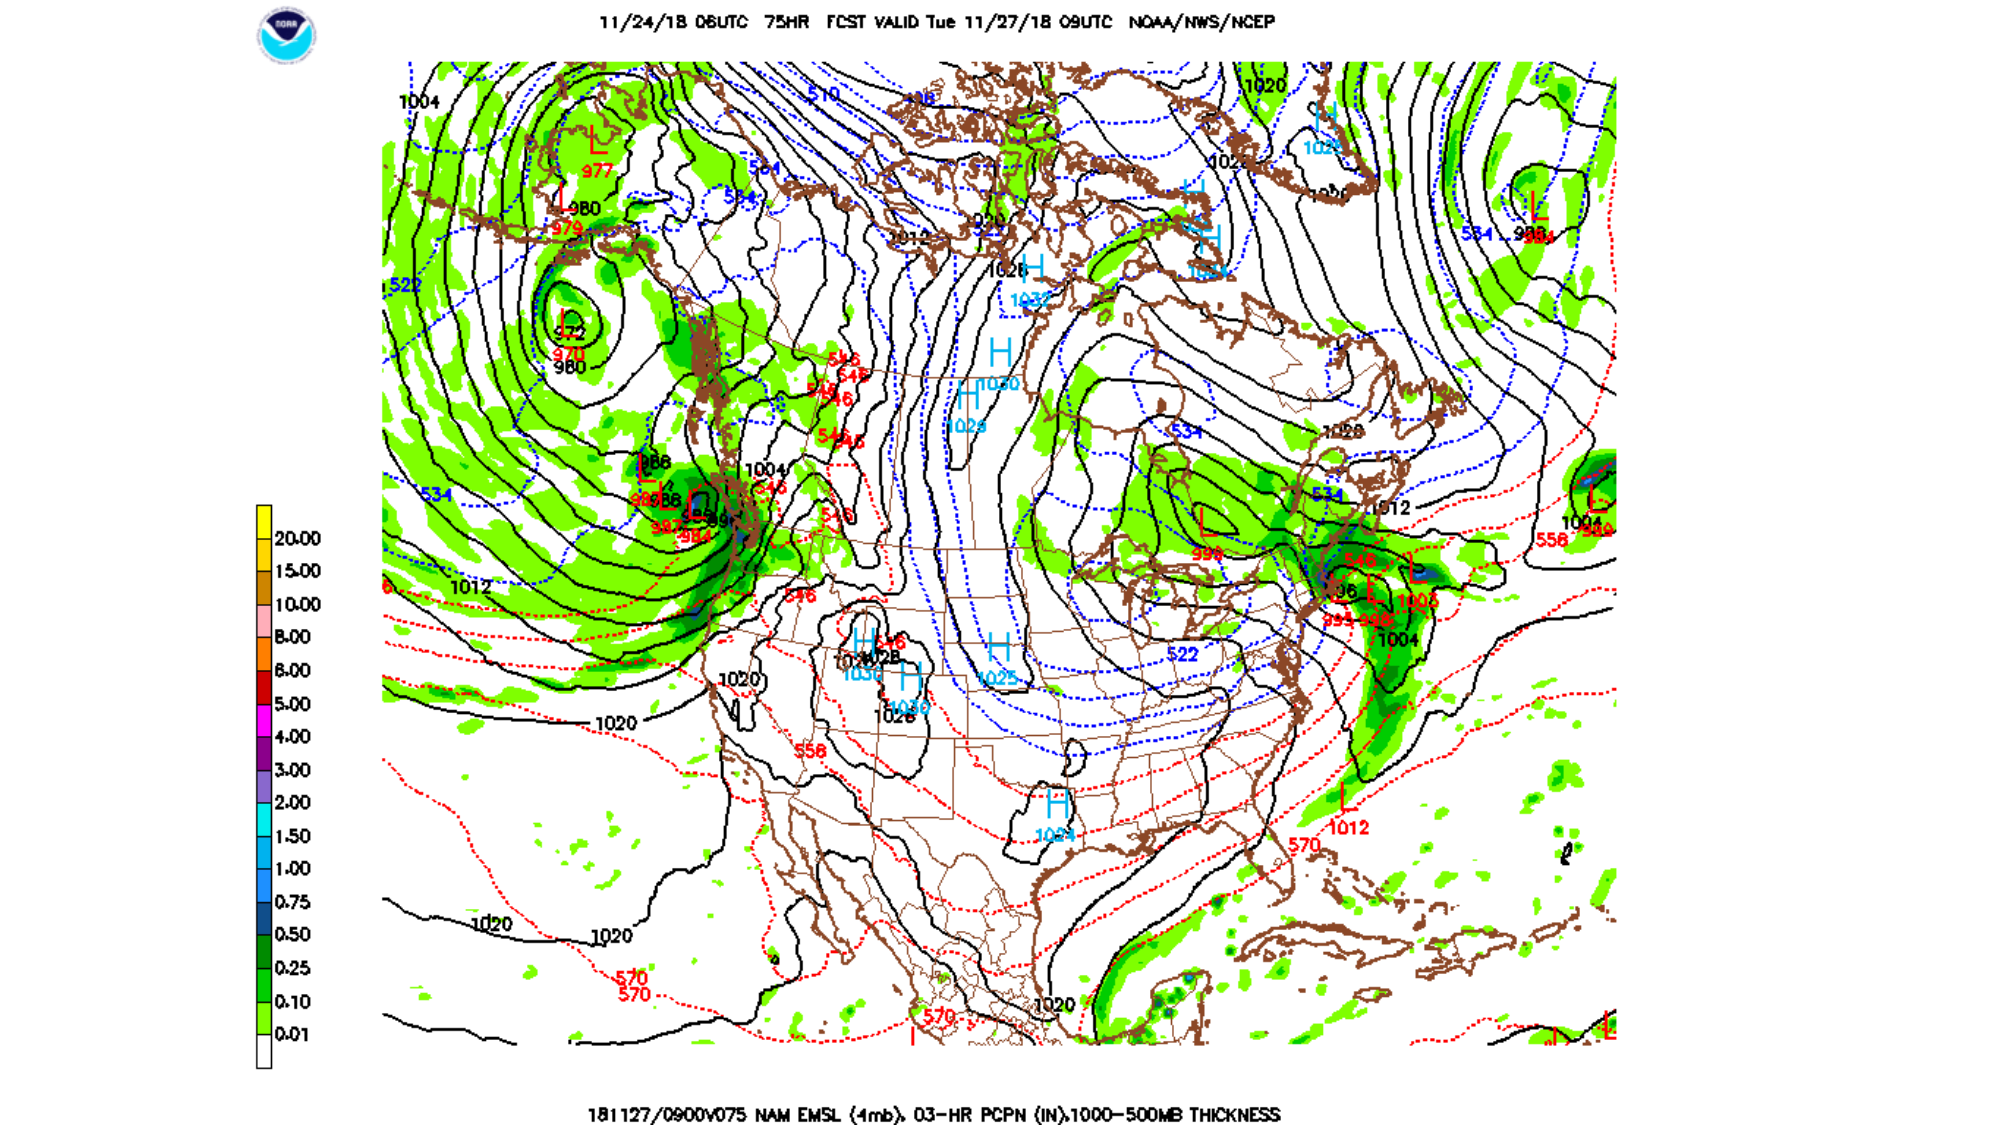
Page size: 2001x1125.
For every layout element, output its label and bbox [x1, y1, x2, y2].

picture [249, 0, 1750, 1125]
